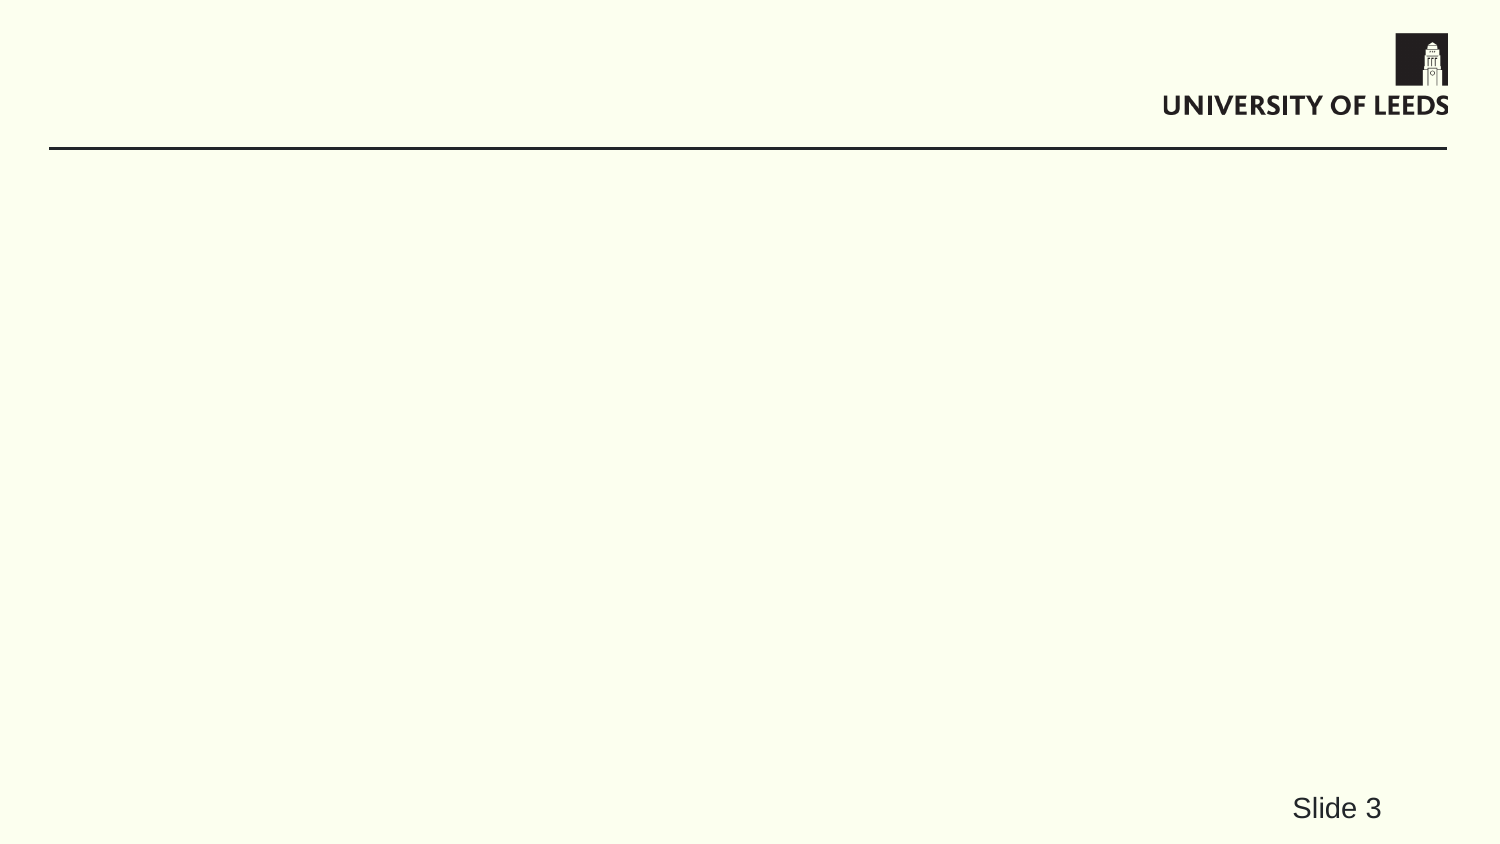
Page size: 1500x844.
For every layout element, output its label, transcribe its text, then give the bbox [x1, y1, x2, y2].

slide_number Slide 3 [1059, 784, 1397, 830]
